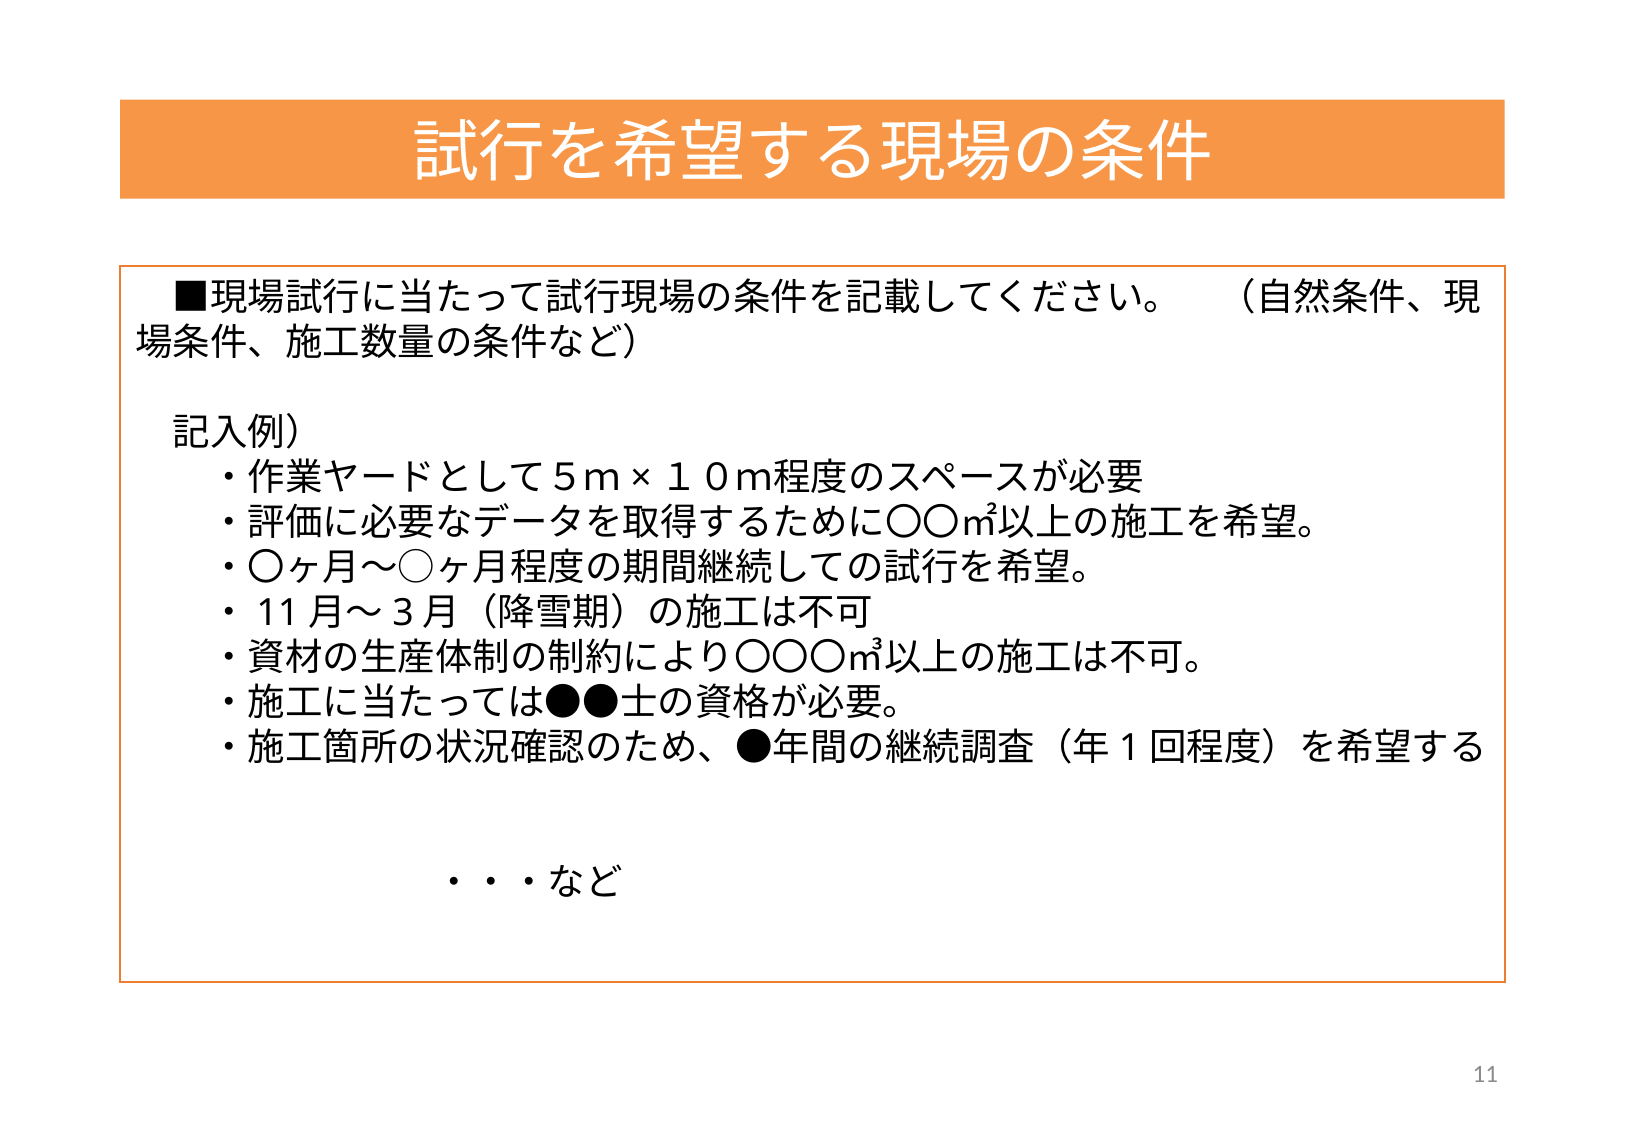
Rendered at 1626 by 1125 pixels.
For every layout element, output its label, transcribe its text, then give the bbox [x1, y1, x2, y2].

text_box 試行を希望する現場の条件 [120, 99, 1505, 199]
slide_number 11 [1147, 1042, 1514, 1103]
text_box ■現場試行に当たって試行現場の条件を記載してください。 （自然条件、現場条件、施工数量の条件など） 記入例） ・作業ヤードとして５ｍ×１０ｍ程度のスペースが必要 ・評価に必要なデータを取得するために〇〇㎡以上の施工を希望。 ・〇ヶ月～○ヶ月程度の期間継続しての試行を希望。 ・11月～3月（降雪期）の施工は不可 ・資材の生産体制の制約により〇〇〇㎥以上の施工は不可。 ・施工に当たっては●●士の資格が必要。 ・施工箇所の状況確認のため、●年間の継続調査（年1回程度）を希望する ・・・など [119, 265, 1506, 983]
